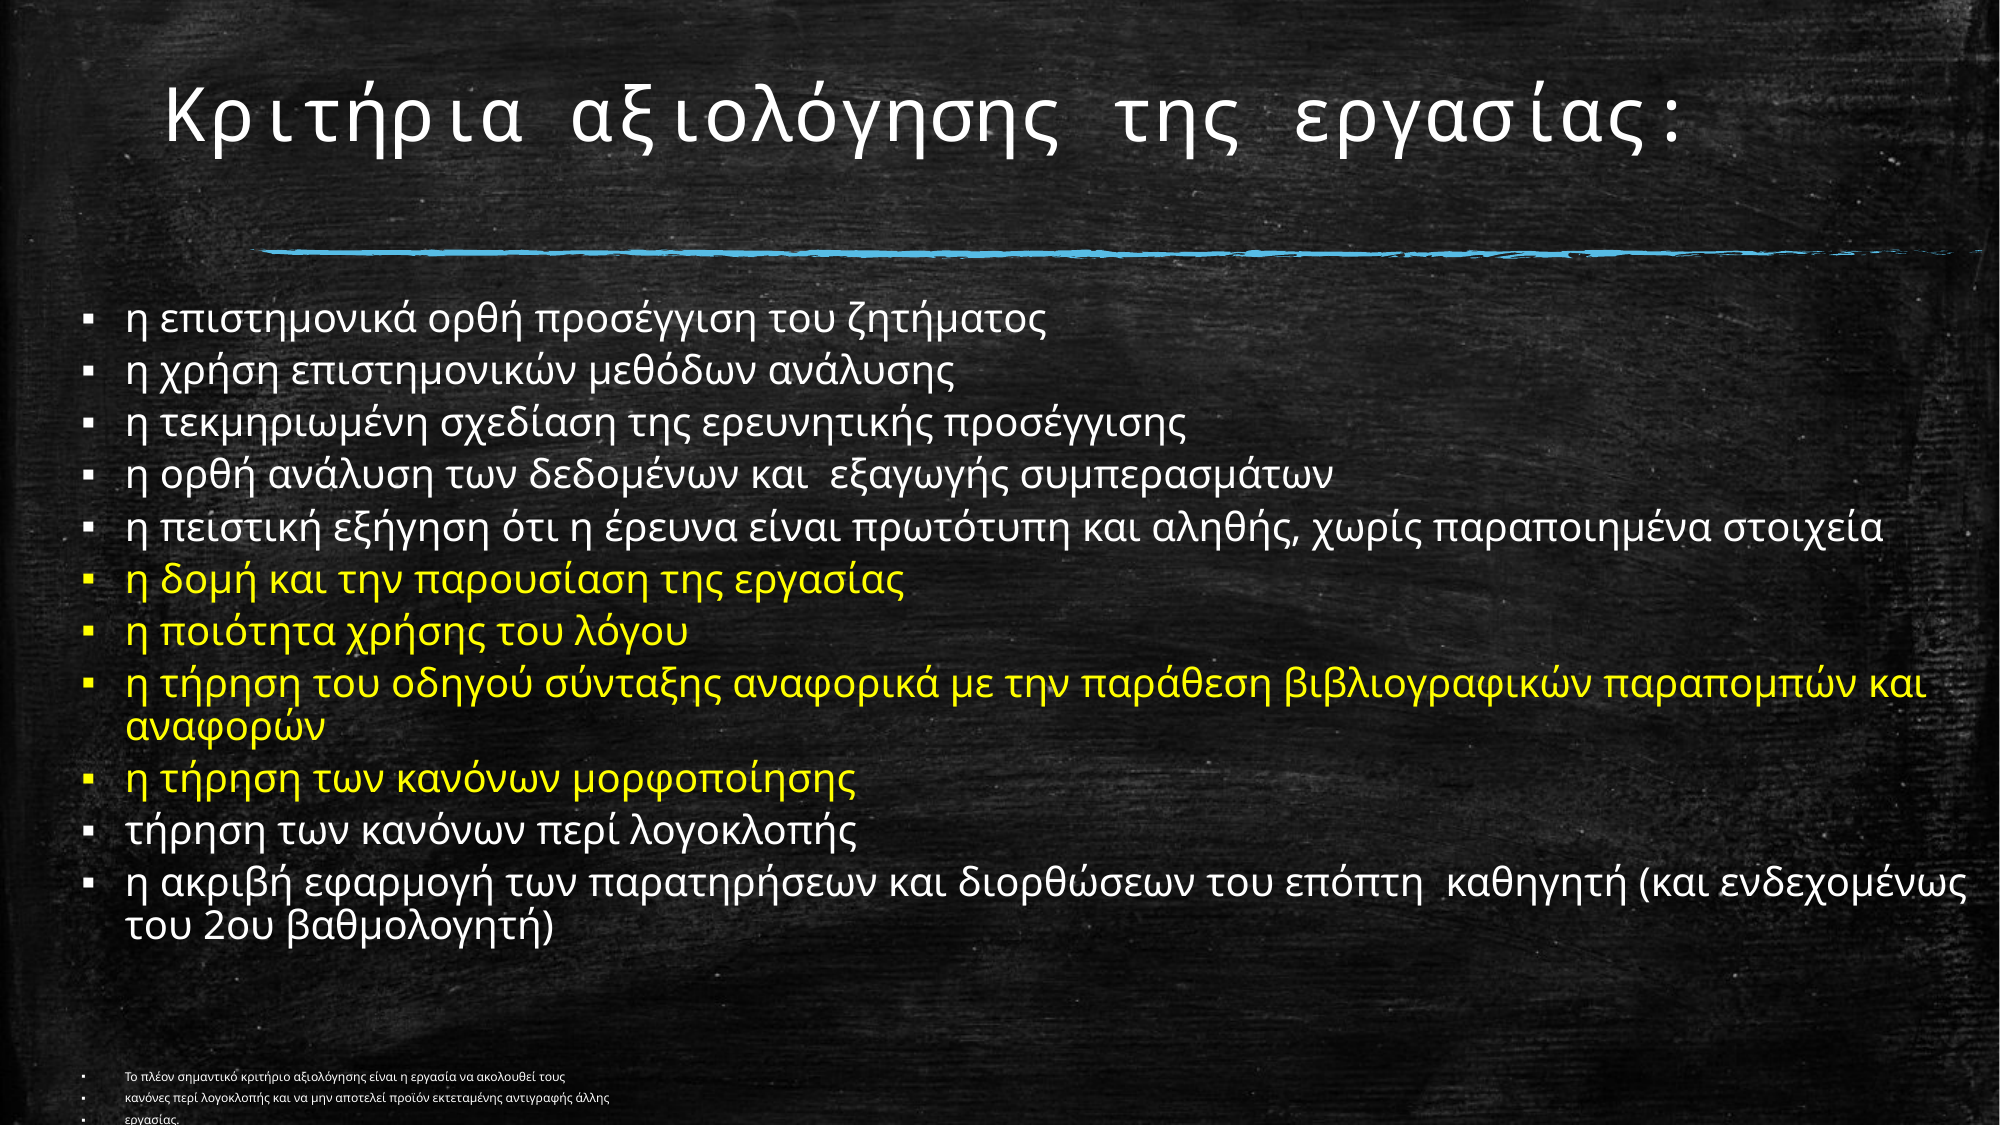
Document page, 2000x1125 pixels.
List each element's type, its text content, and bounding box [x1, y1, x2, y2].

list η επιστημονικά ορθή προσέγγιση του ζητήματος η χρήση επιστημονικών μεθόδων ανάλυσης η τεκμηριωμένη σχεδίαση της ερευνητικής προσέγγισης η ορθή ανάλυση των δεδομένων και εξαγωγής συμπερασμάτων η πειστική εξήγηση ότι η έρευνα είναι πρωτότυπη και αληθής, χωρίς παραποιημένα στοιχεία η δομή και την παρουσίαση της εργασίας η ποιότητα χρήσης του λόγου η τήρηση του οδηγού σύνταξης αναφορικά με την παράθεση βιβλιογραφικών παραπομπών και αναφορών η τήρηση των κανόνων μορφοποίησης τήρηση των κανόνων περί λογοκλοπής η ακριβή εφαρμογή των παρατηρήσεων και διορθώσεων του επόπτη καθηγητή (και ενδεχομένως του 2ου βαθμολογητή) Το πλέον σημαντικό κριτήριο αξιολόγησης είναι η εργασία να ακολουθεί τους κανόνες περί λογοκλοπής και να μην αποτελεί προϊόν εκτεταμένης αντιγραφής άλλης εργασίας. [66, 290, 2000, 1125]
title Κριτήρια αξιολόγησης της εργασίας: [149, 0, 1750, 256]
